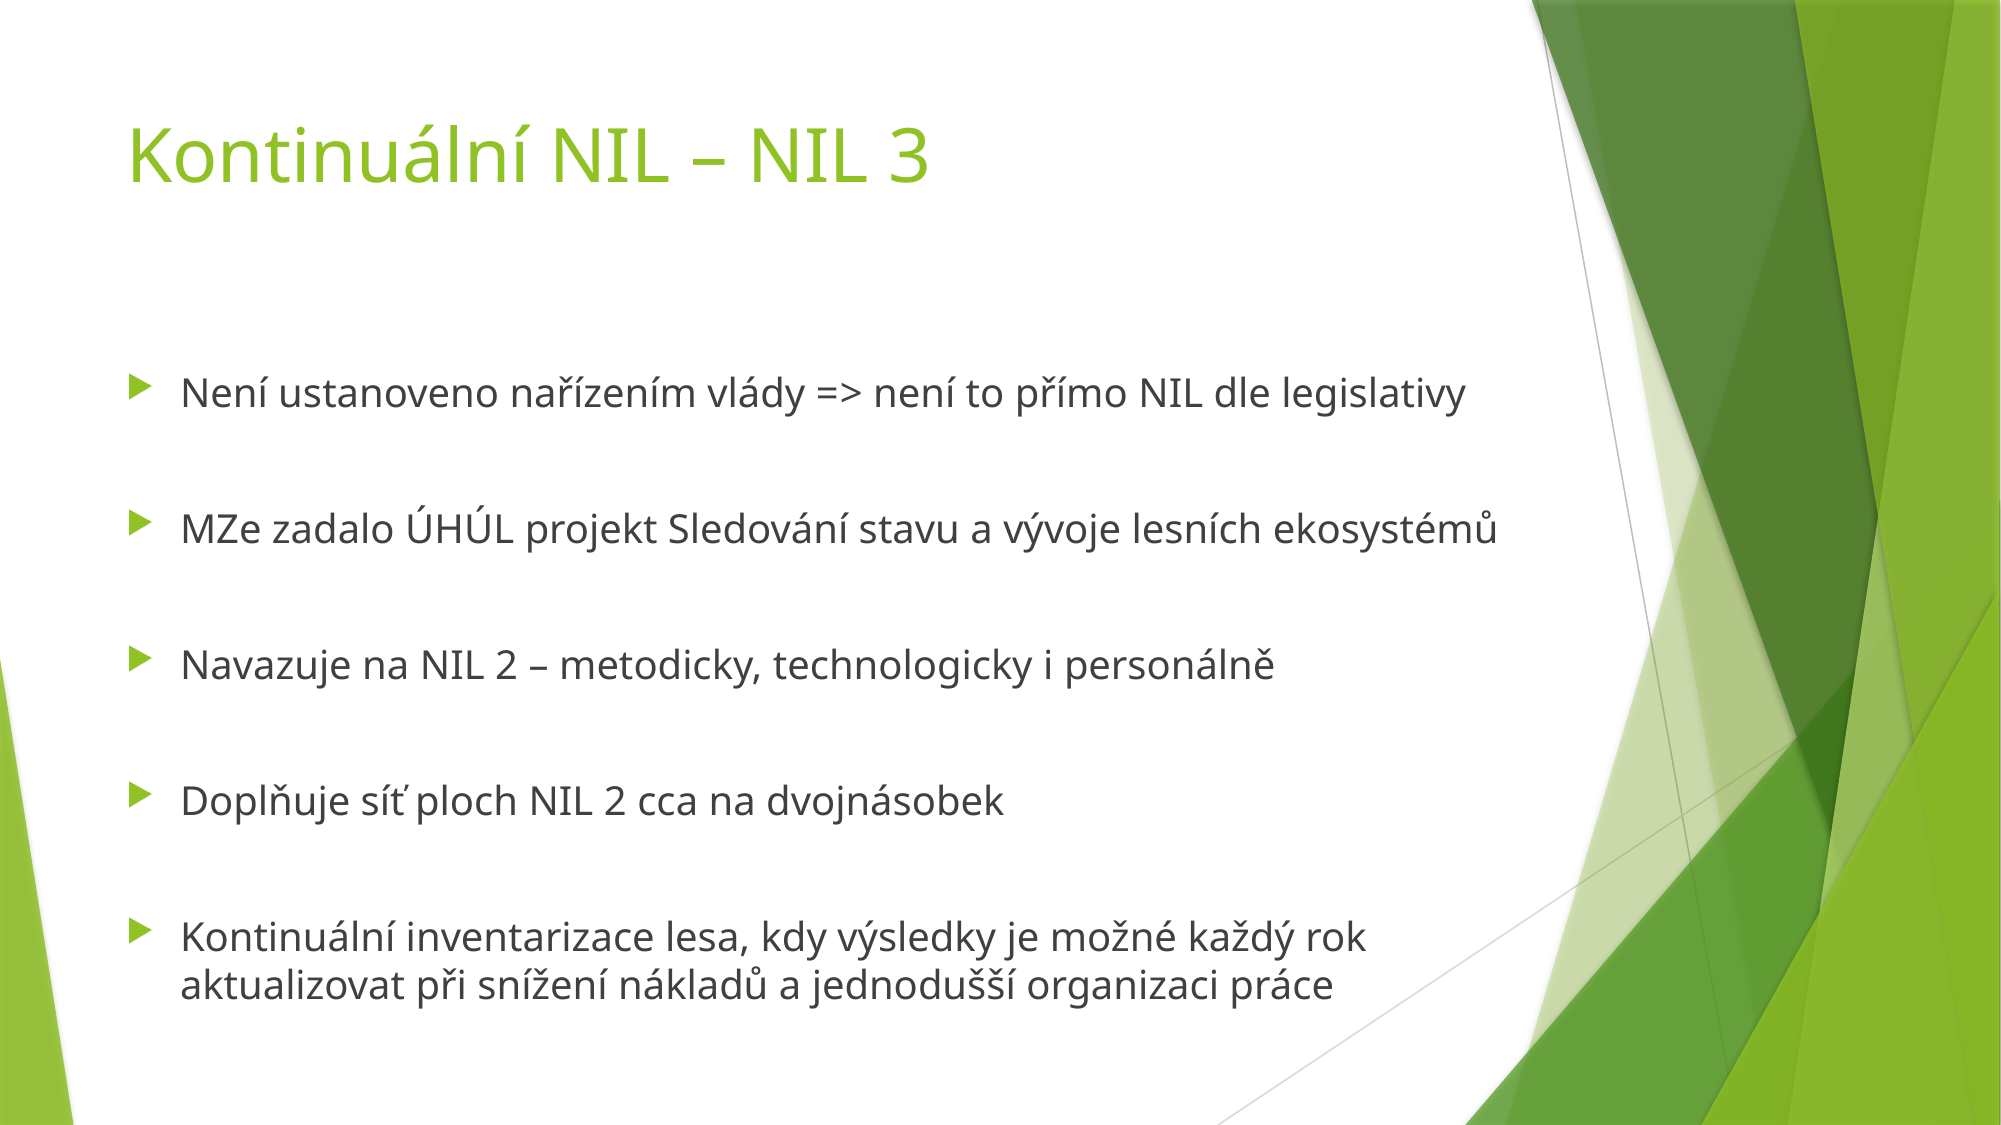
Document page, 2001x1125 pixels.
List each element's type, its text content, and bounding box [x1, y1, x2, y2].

title Kontinuální NIL – NIL 3 [111, 99, 1522, 317]
list Není ustanoveno nařízením vlády => není to přímo NIL dle legislativy MZe zadalo ÚHÚL projekt Sledování stavu a vývoje lesních ekosystémů Navazuje na NIL 2 – metodicky, technologicky i personálně Doplňuje síť ploch NIL 2 cca na dvojnásobek Kontinuální inventarizace lesa, kdy výsledky je možné každý rok aktualizovat při snížení nákladů a jednodušší organizaci práce [111, 360, 1522, 1067]
